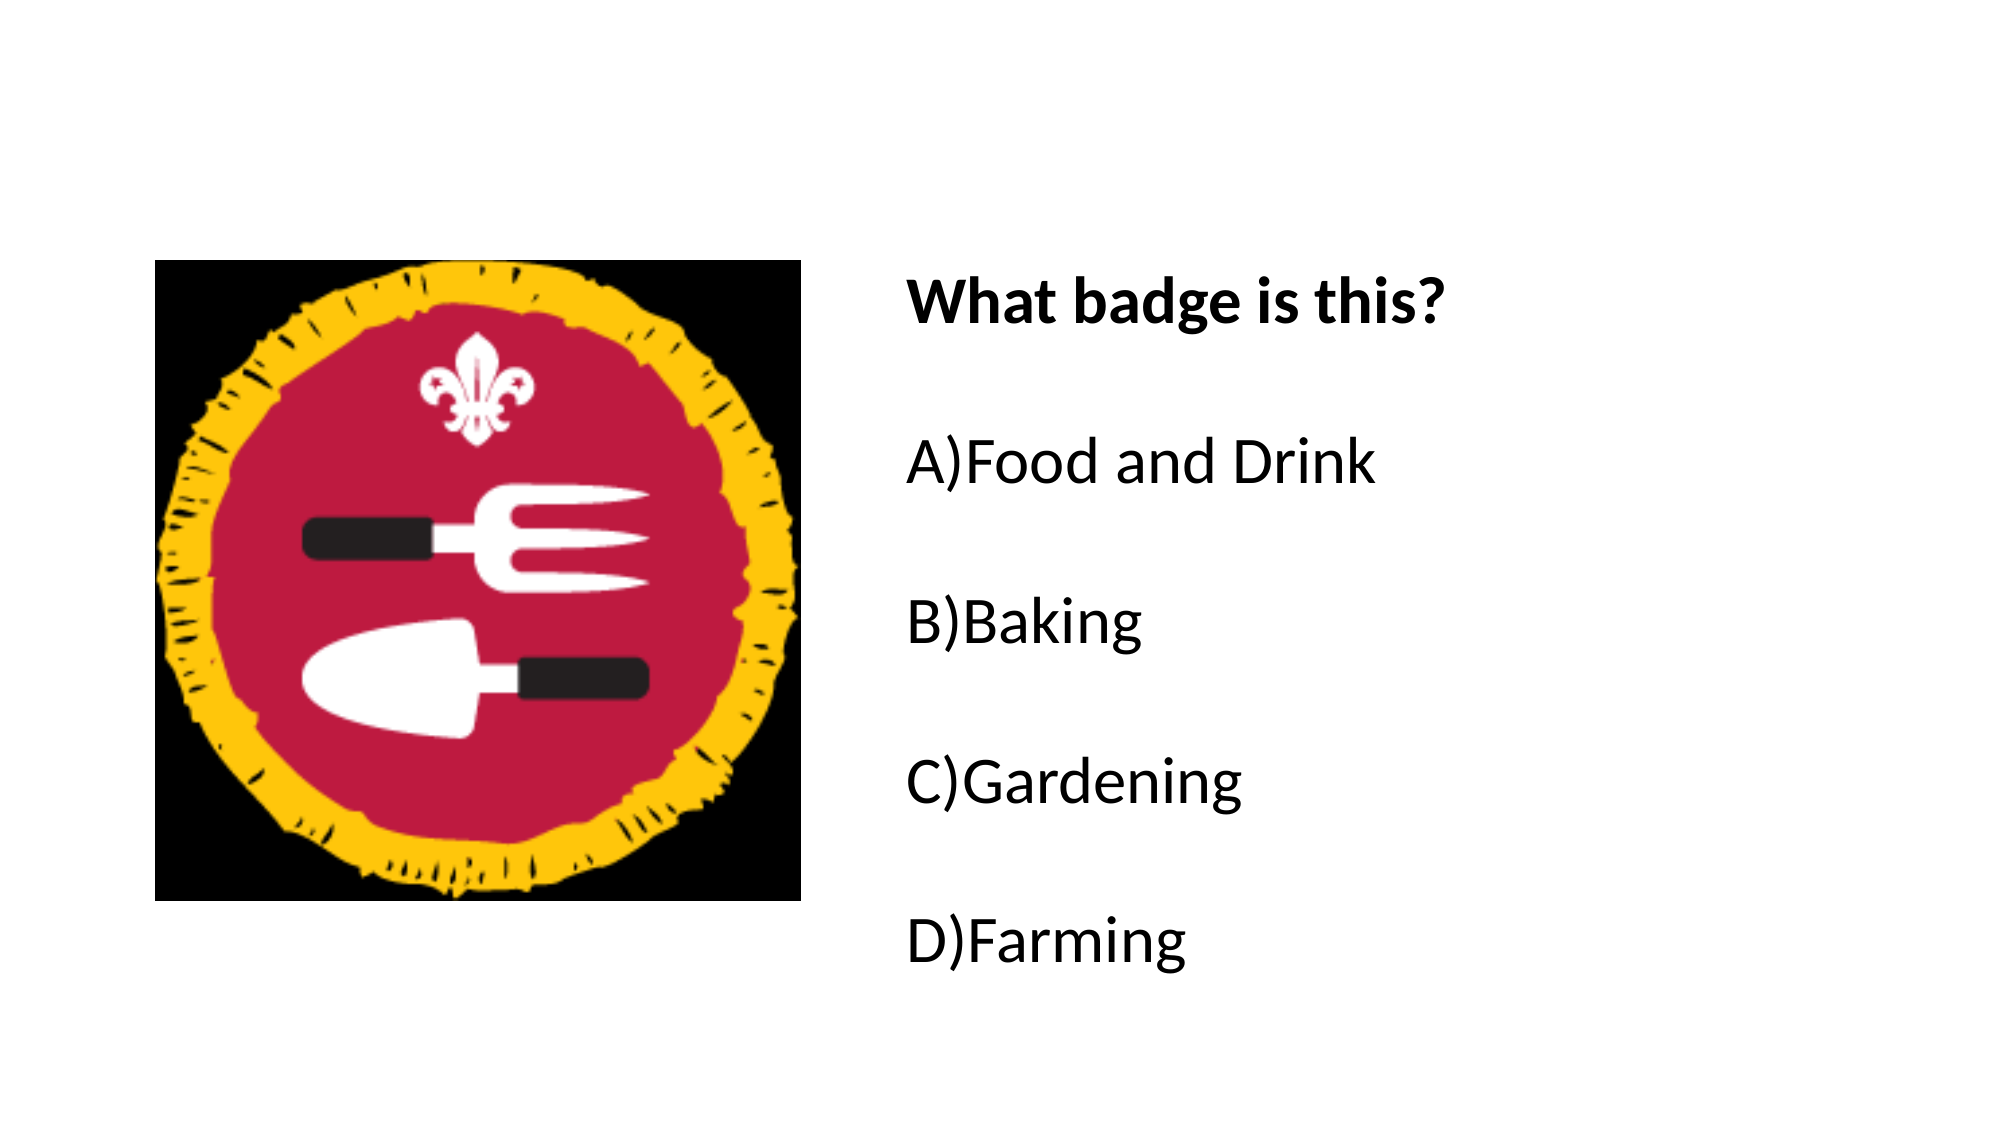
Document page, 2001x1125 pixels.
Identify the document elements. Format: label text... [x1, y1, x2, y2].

picture [155, 260, 801, 901]
text_box What badge is this? Food and Drink Baking Gardening Farming [891, 249, 1872, 984]
